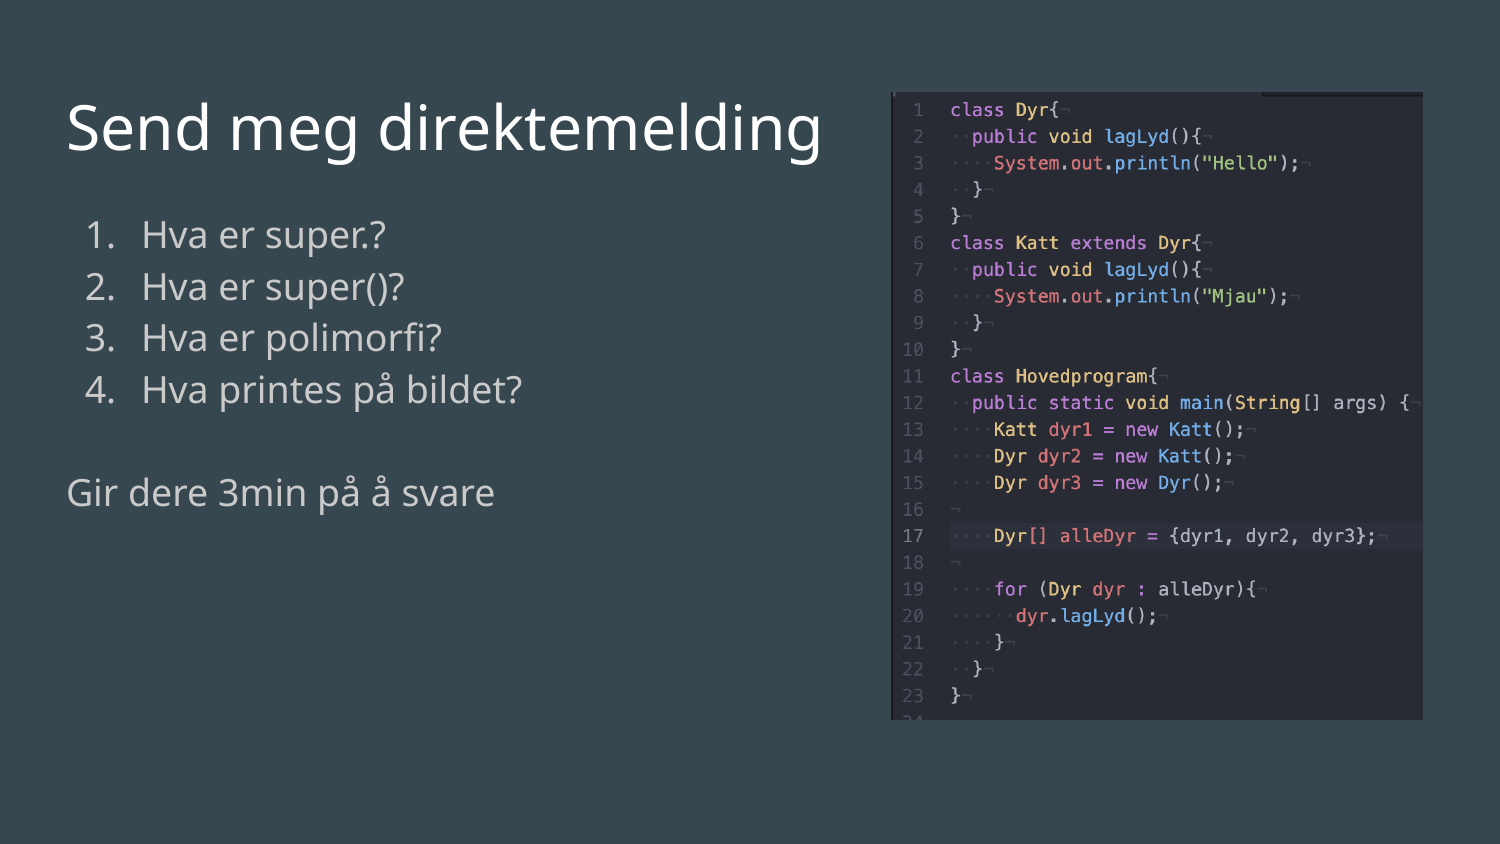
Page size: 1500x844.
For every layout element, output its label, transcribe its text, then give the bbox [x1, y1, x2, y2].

list Hva er super.? Hva er super()? Hva er polimorfi? Hva printes på bildet? Gir dere 3min på å svare [51, 189, 750, 750]
picture [890, 92, 1424, 720]
title Send meg direktemelding [51, 72, 1449, 167]
